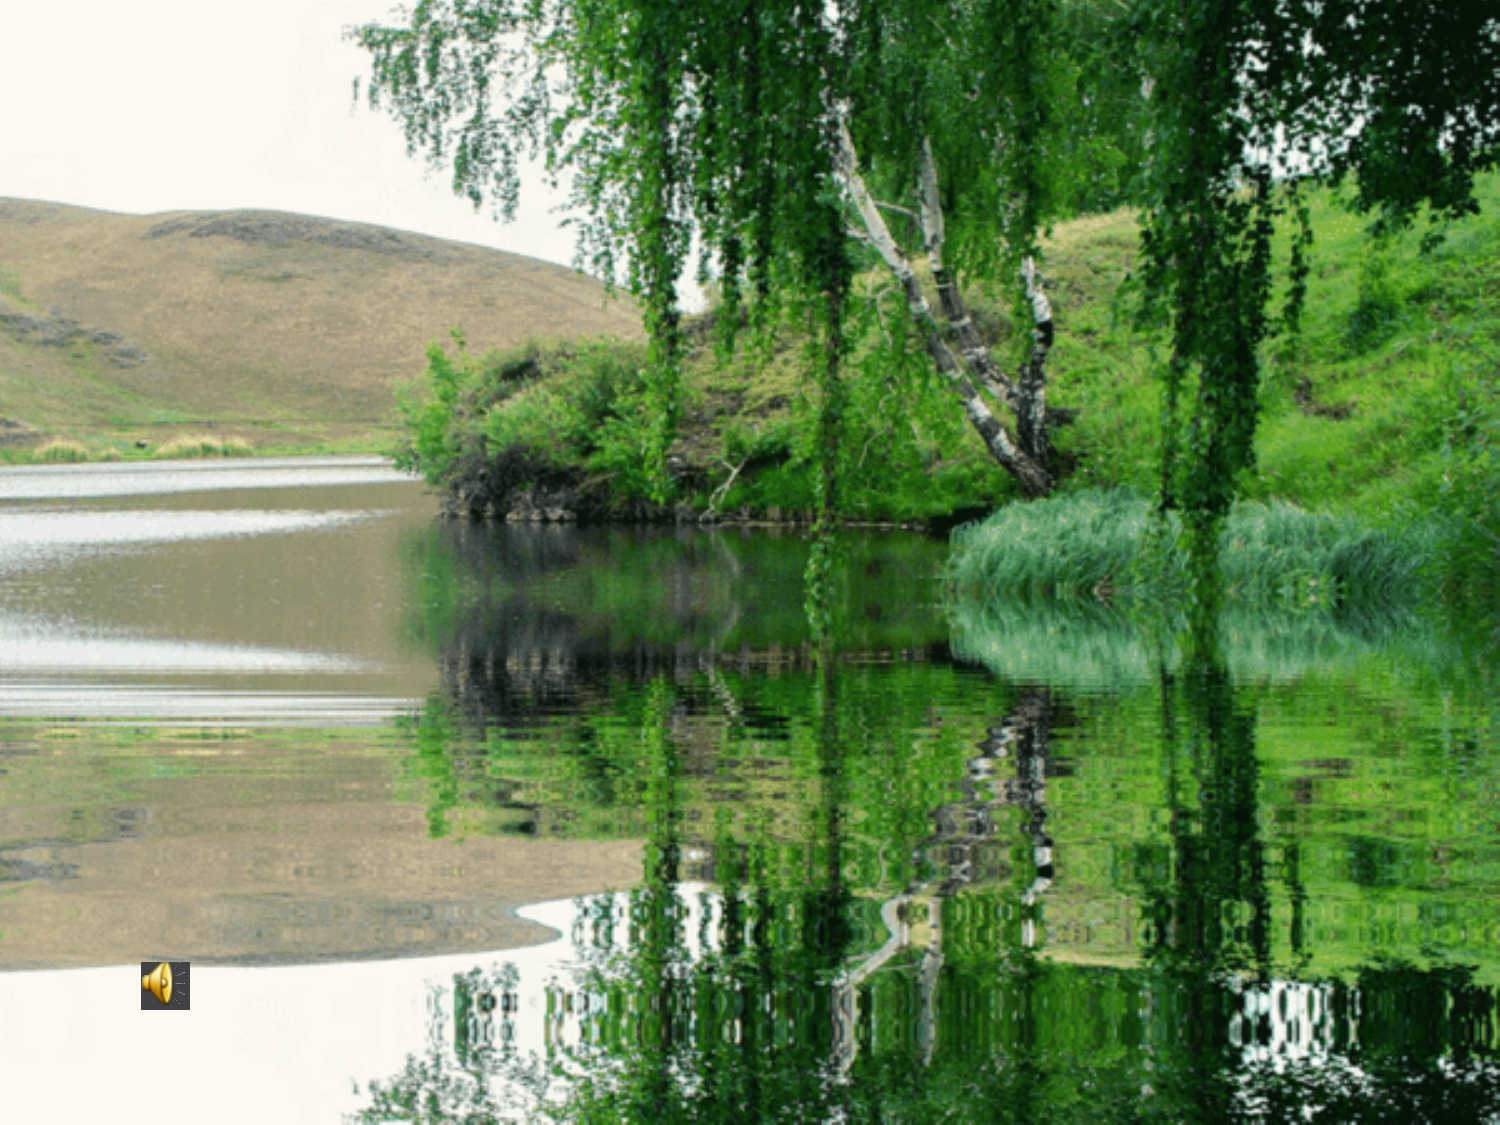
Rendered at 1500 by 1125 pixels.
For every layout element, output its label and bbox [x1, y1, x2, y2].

list [0, 0, 1500, 1125]
picture [140, 960, 191, 1012]
